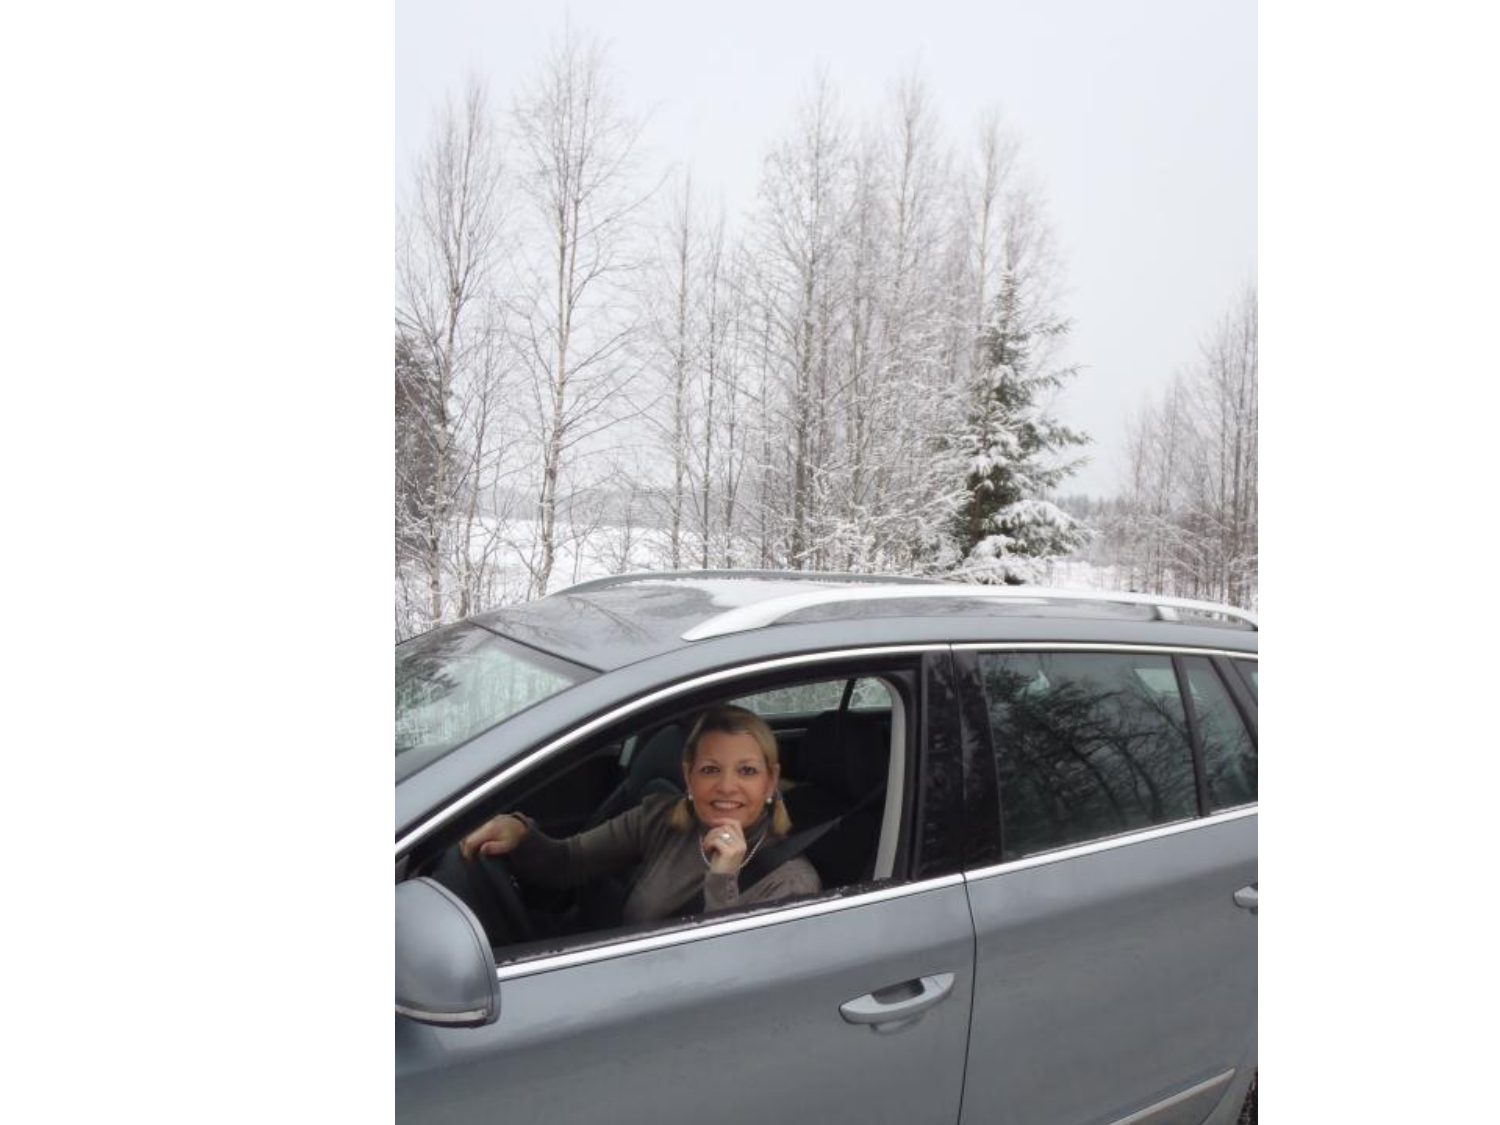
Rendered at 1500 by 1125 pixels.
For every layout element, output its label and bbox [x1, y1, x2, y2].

picture [395, 0, 1259, 1125]
